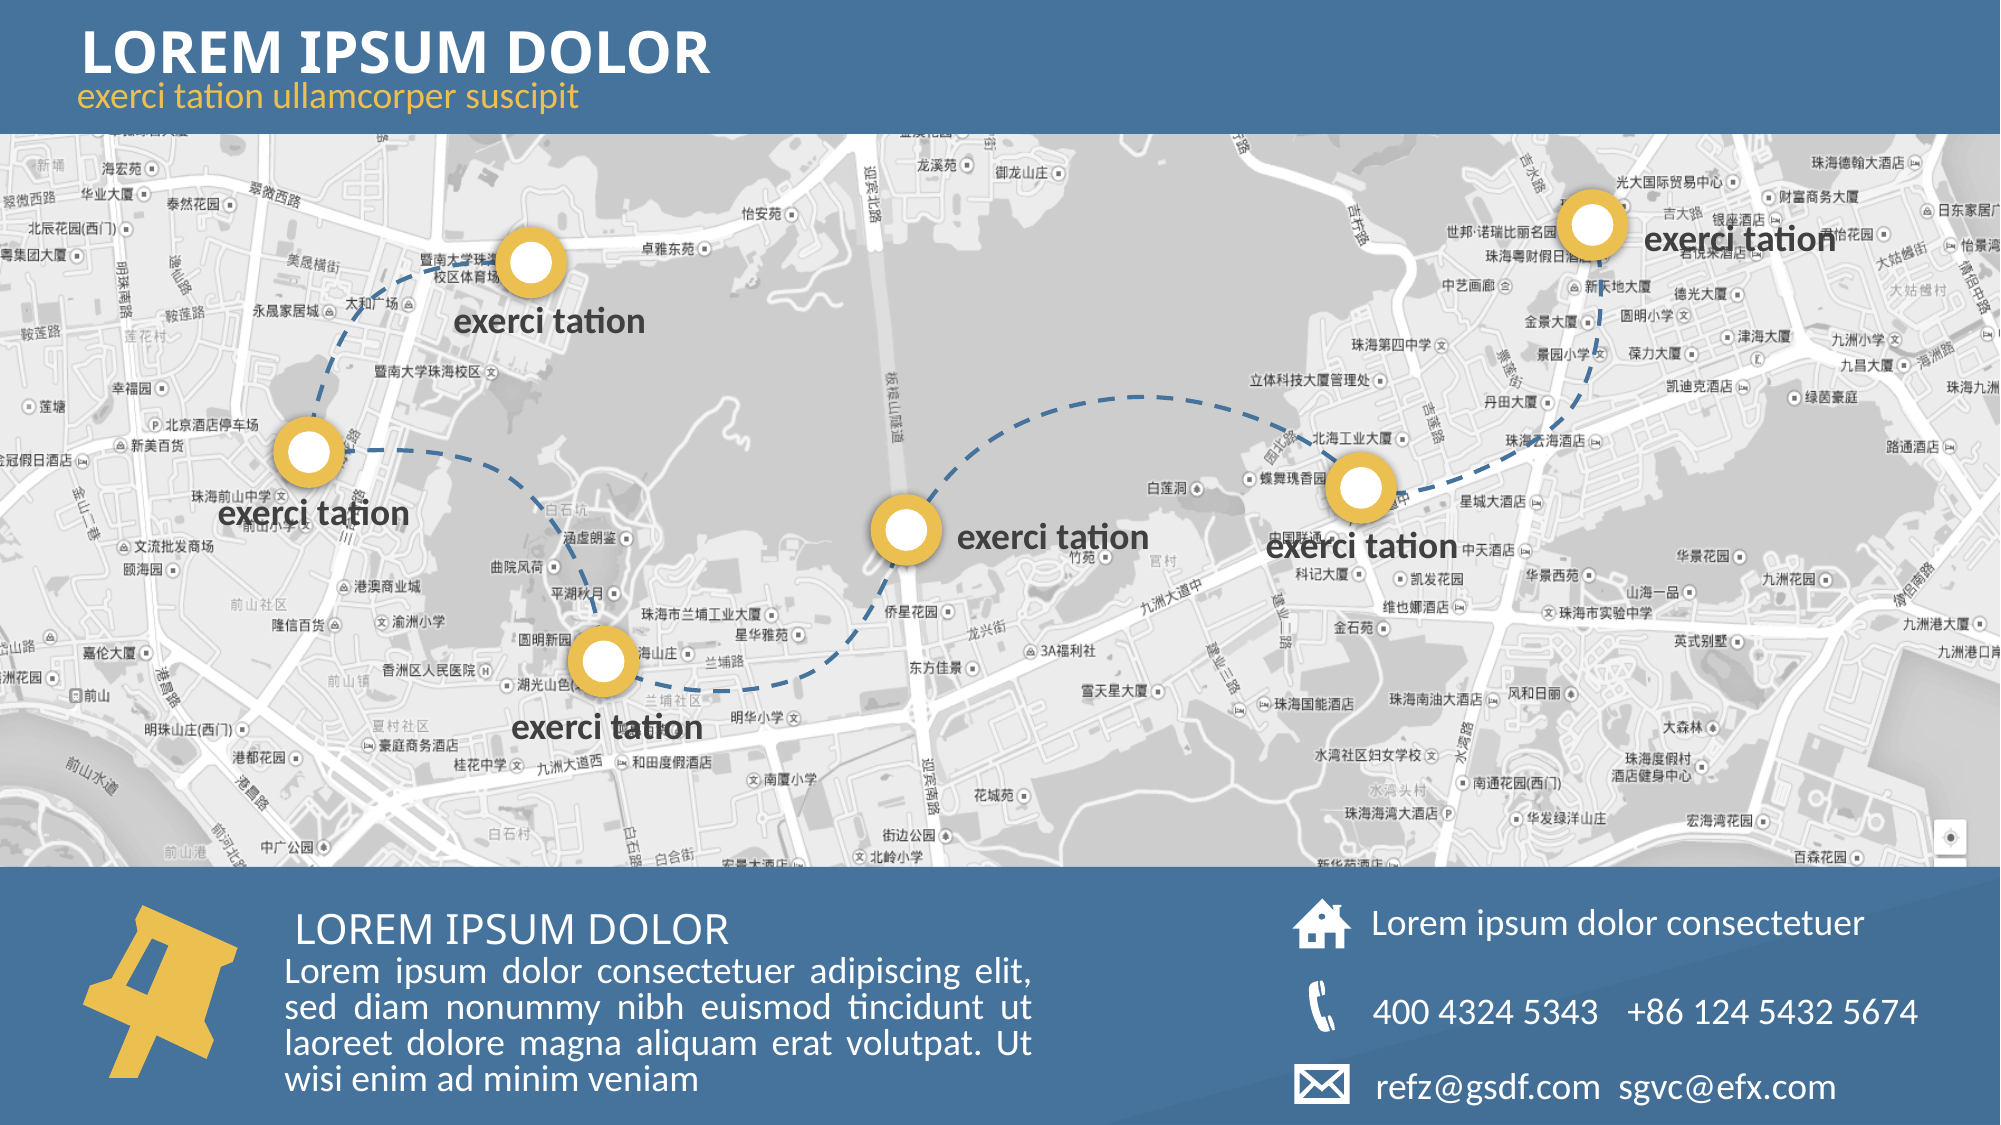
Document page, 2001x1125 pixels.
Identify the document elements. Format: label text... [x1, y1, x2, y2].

text_box [1103, 879, 2000, 1125]
text_box [1294, 1064, 1350, 1104]
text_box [1308, 980, 1335, 1033]
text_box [870, 494, 943, 566]
picture [0, 0, 2000, 879]
text_box refz@gsdf.com sgvc@efx.com [1360, 1063, 1968, 1115]
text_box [1556, 189, 1629, 261]
text_box Lorem ipsum dolor consectetuer adipiscing elit, sed diam nonummy nibh euismod tincidunt ut laoreet dolore magna aliquam erat volutpat. Ut wisi enim ad minim veniam [269, 947, 1048, 1106]
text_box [273, 416, 345, 488]
text_box LOREM IPSUM DOLOR [279, 895, 756, 960]
text_box [0, 879, 1990, 1125]
text_box Lorem ipsum dolor consectetuer [1356, 899, 1925, 951]
text_box [1292, 898, 1352, 949]
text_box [495, 226, 567, 299]
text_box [567, 625, 640, 698]
text_box [82, 905, 238, 1078]
text_box +86 124 5432 5674 [1612, 979, 1934, 1040]
text_box 400 4324 5343 [1357, 979, 1612, 1040]
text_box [1325, 452, 1397, 524]
